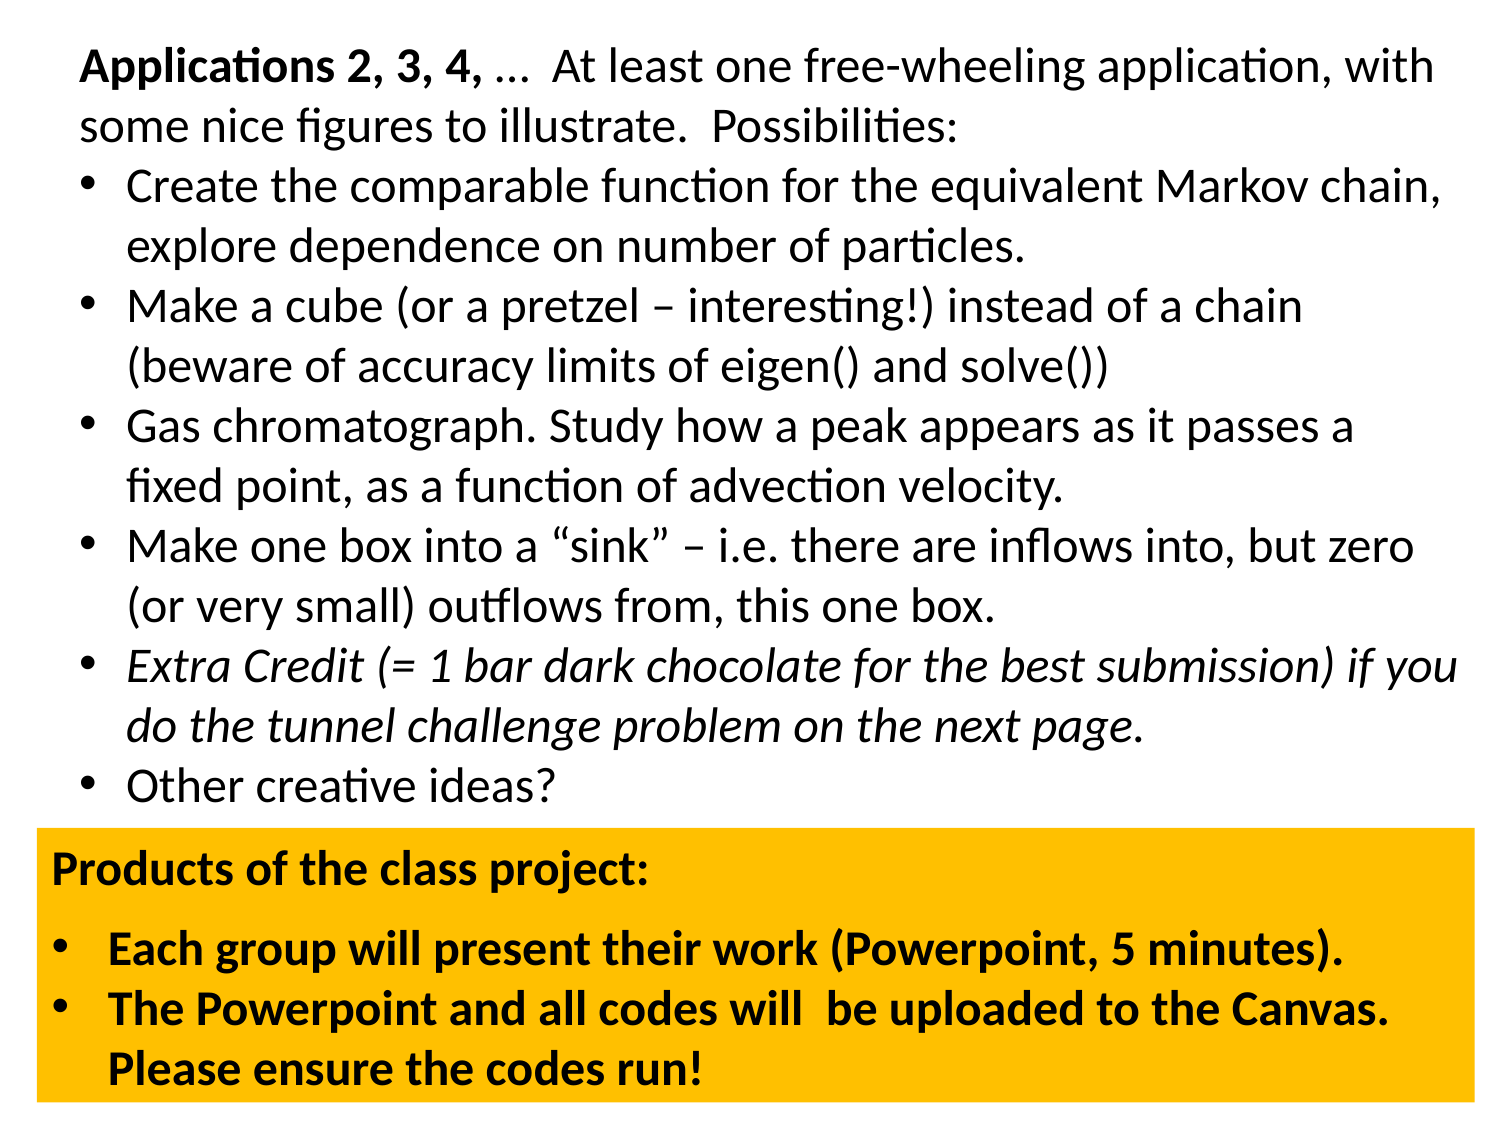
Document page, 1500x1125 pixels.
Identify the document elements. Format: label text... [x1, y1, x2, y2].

text_box Applications 2, 3, 4, … At least one free-wheeling application, with some nice figures to illustrate. Possibilities: Create the comparable function for the equivalent Markov chain, explore dependence on number of particles. Make a cube (or a pretzel – interesting!) instead of a chain (beware of accuracy limits of eigen() and solve()) Gas chromatograph. Study how a peak appears as it passes a fixed point, as a function of advection velocity. Make one box into a “sink” – i.e. there are inflows into, but zero (or very small) outflows from, this one box. Extra Credit (= 1 bar dark chocolate for the best submission) if you do the tunnel challenge problem on the next page. Other creative ideas? [64, 0, 1475, 820]
text_box Products of the class project: Each group will present their work (Powerpoint, 5 minutes). The Powerpoint and all codes will be uploaded to the Canvas. Please ensure the codes run! [36, 827, 1475, 1103]
